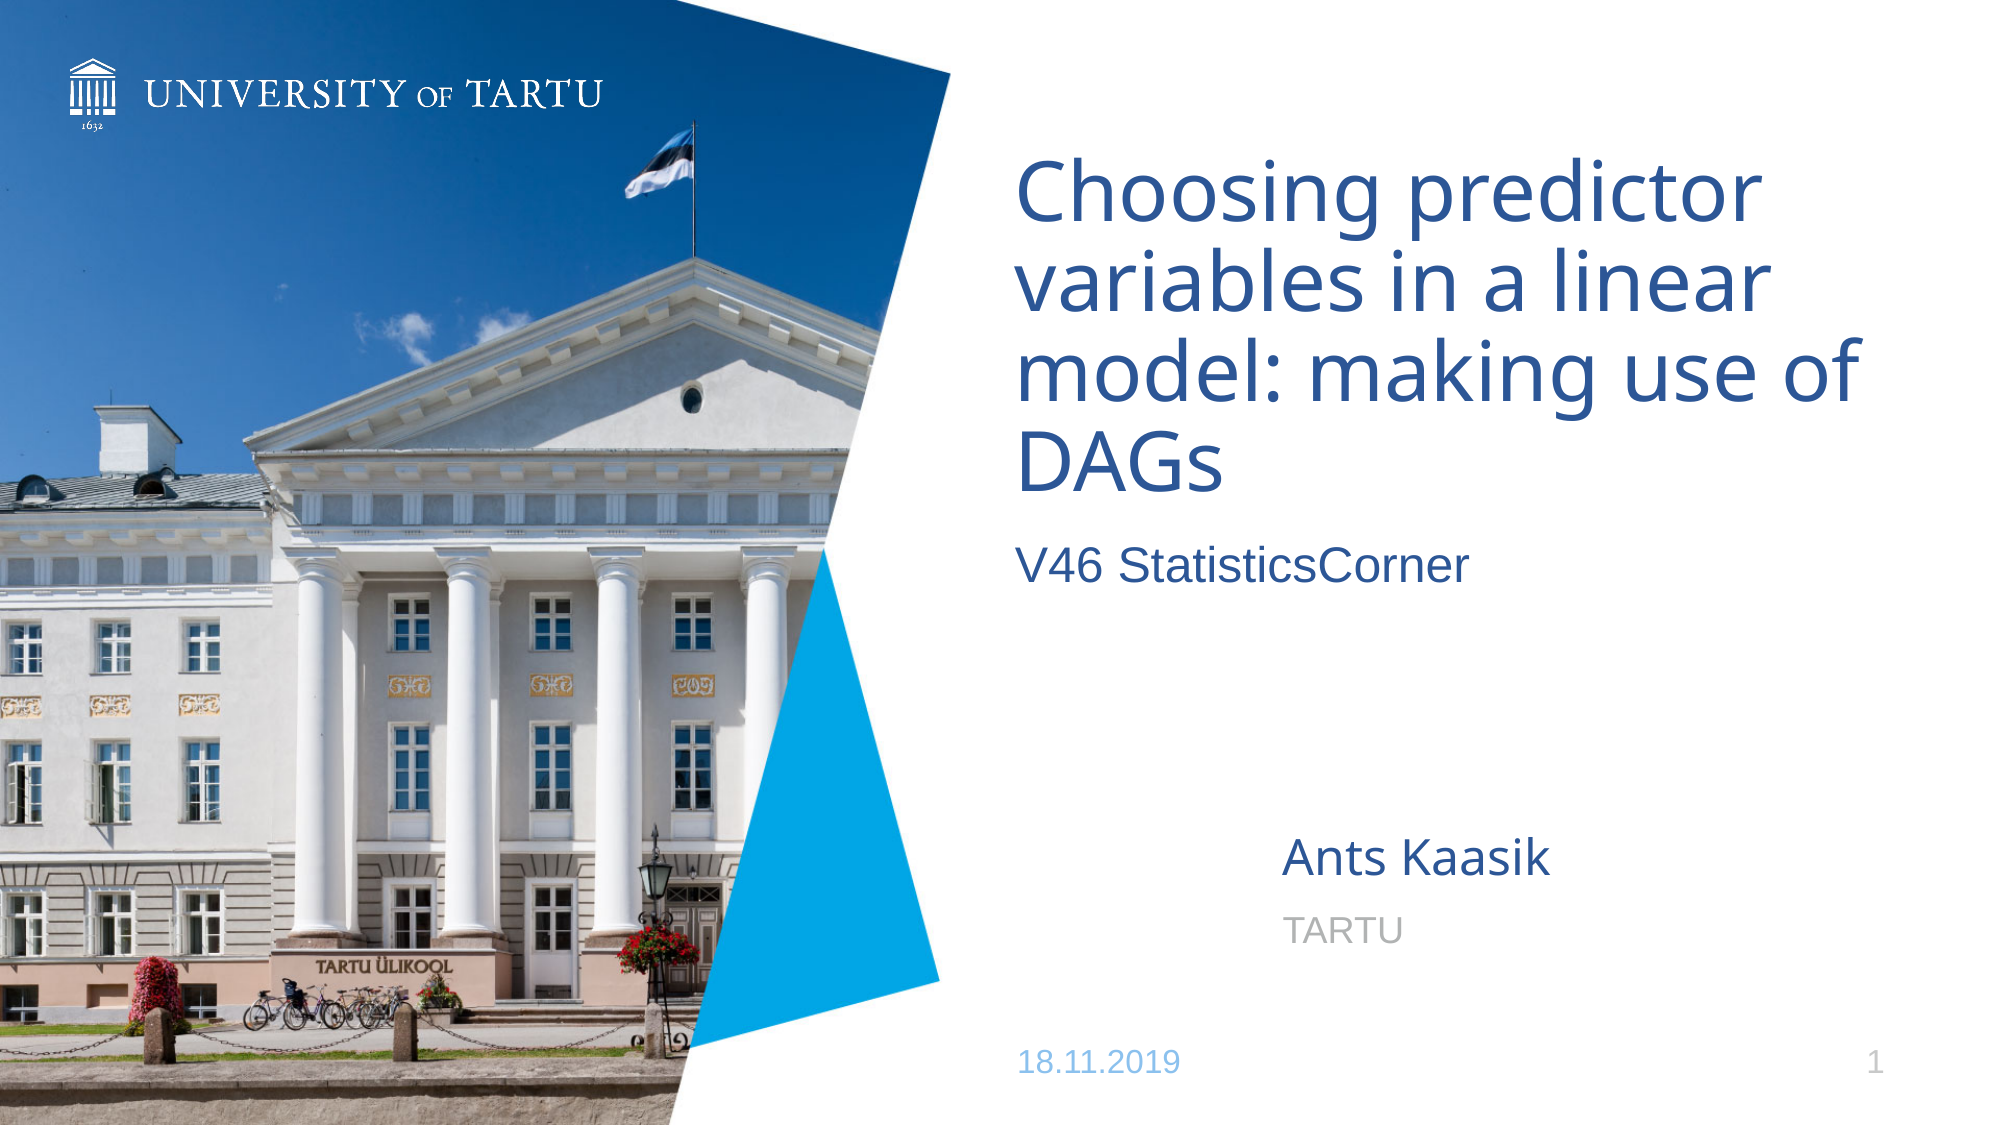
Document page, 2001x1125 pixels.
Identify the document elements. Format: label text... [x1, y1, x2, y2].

subtitle V46 StatisticsCorner [999, 532, 1900, 804]
list TARTU [1267, 903, 1900, 1013]
picture [0, 0, 2001, 1125]
list Ants Kaasik [1267, 825, 1900, 885]
title Choosing predictor variables in a linear model: making use of DAGs [999, 125, 1900, 517]
slide_number 1 [1674, 1030, 1900, 1090]
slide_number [1002, 1030, 1453, 1090]
